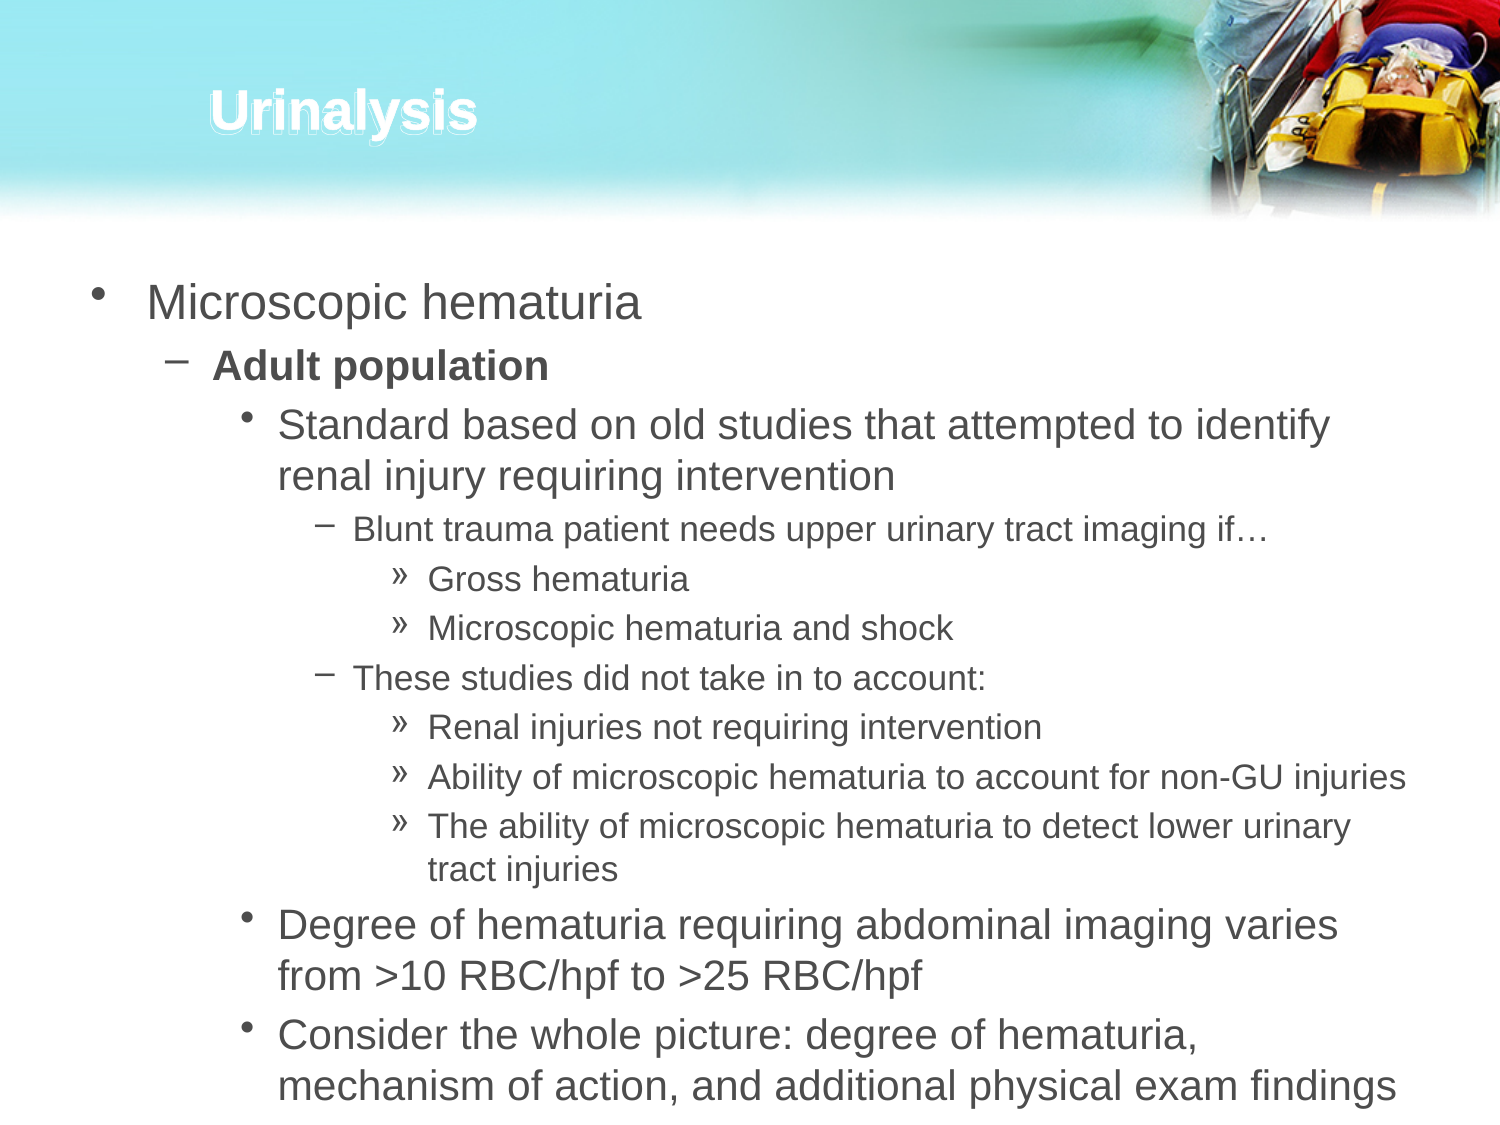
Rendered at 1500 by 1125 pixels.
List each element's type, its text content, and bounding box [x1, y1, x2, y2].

picture [0, 0, 1500, 1125]
title Urinalysis [194, 65, 1459, 149]
list Microscopic hematuria Adult population Standard based on old studies that attempted to identify renal injury requiring intervention Blunt trauma patient needs upper urinary tract imaging if… Gross hematuria Microscopic hematuria and shock These studies did not take in to account: Renal injuries not requiring intervention Ability of microscopic hematuria to account for non-GU injuries The ability of microscopic hematuria to detect lower urinary tract injuries Degree of hematuria requiring abdominal imaging varies from >10 RBC/hpf to >25 RBC/hpf Consider the whole picture: degree of hematuria, mechanism of action, and additional physical exam findings [75, 262, 1425, 1125]
